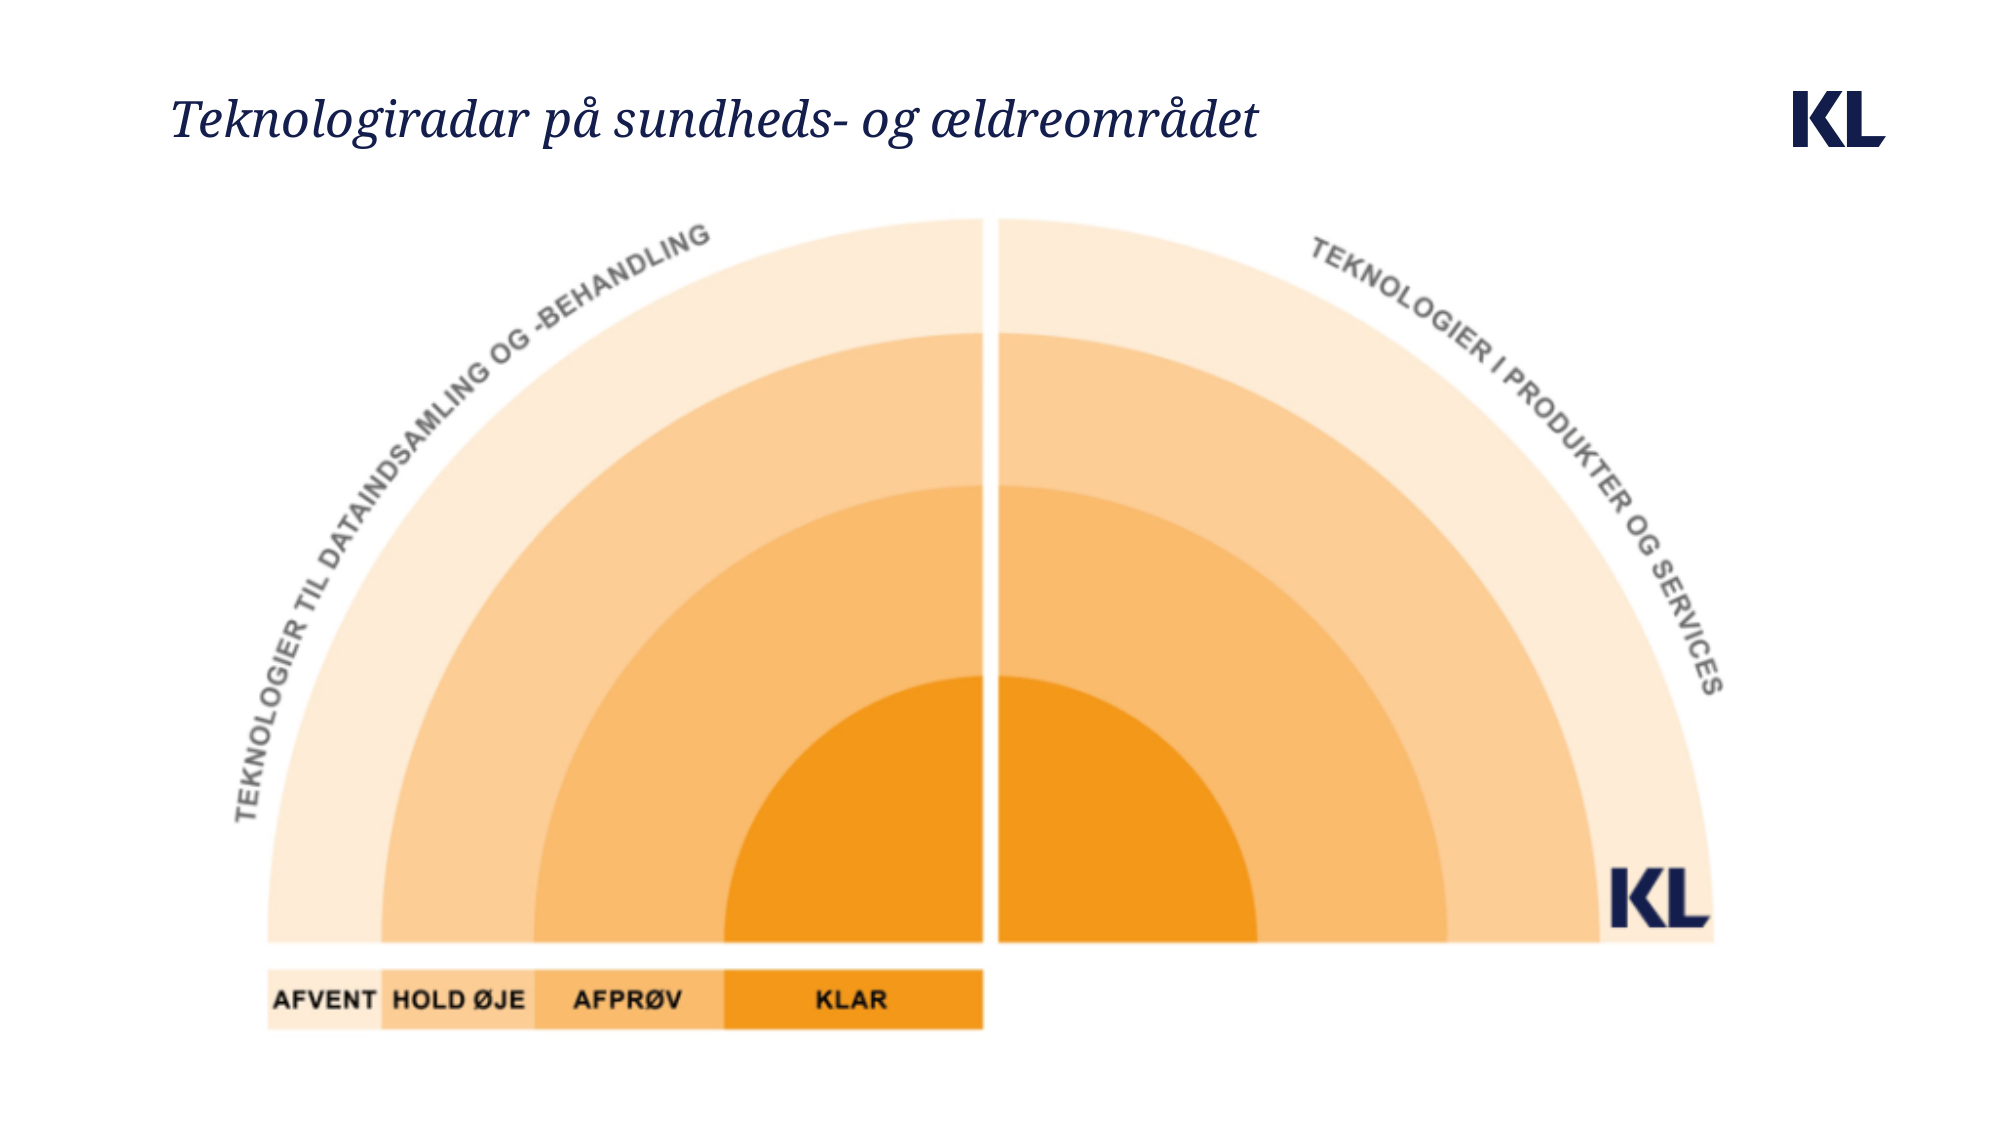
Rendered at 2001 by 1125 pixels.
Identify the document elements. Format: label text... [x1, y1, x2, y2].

picture [219, 193, 1749, 1049]
text_box Teknologiradar på sundheds- og ældreområdet [169, 53, 1289, 153]
picture [1793, 91, 1886, 147]
